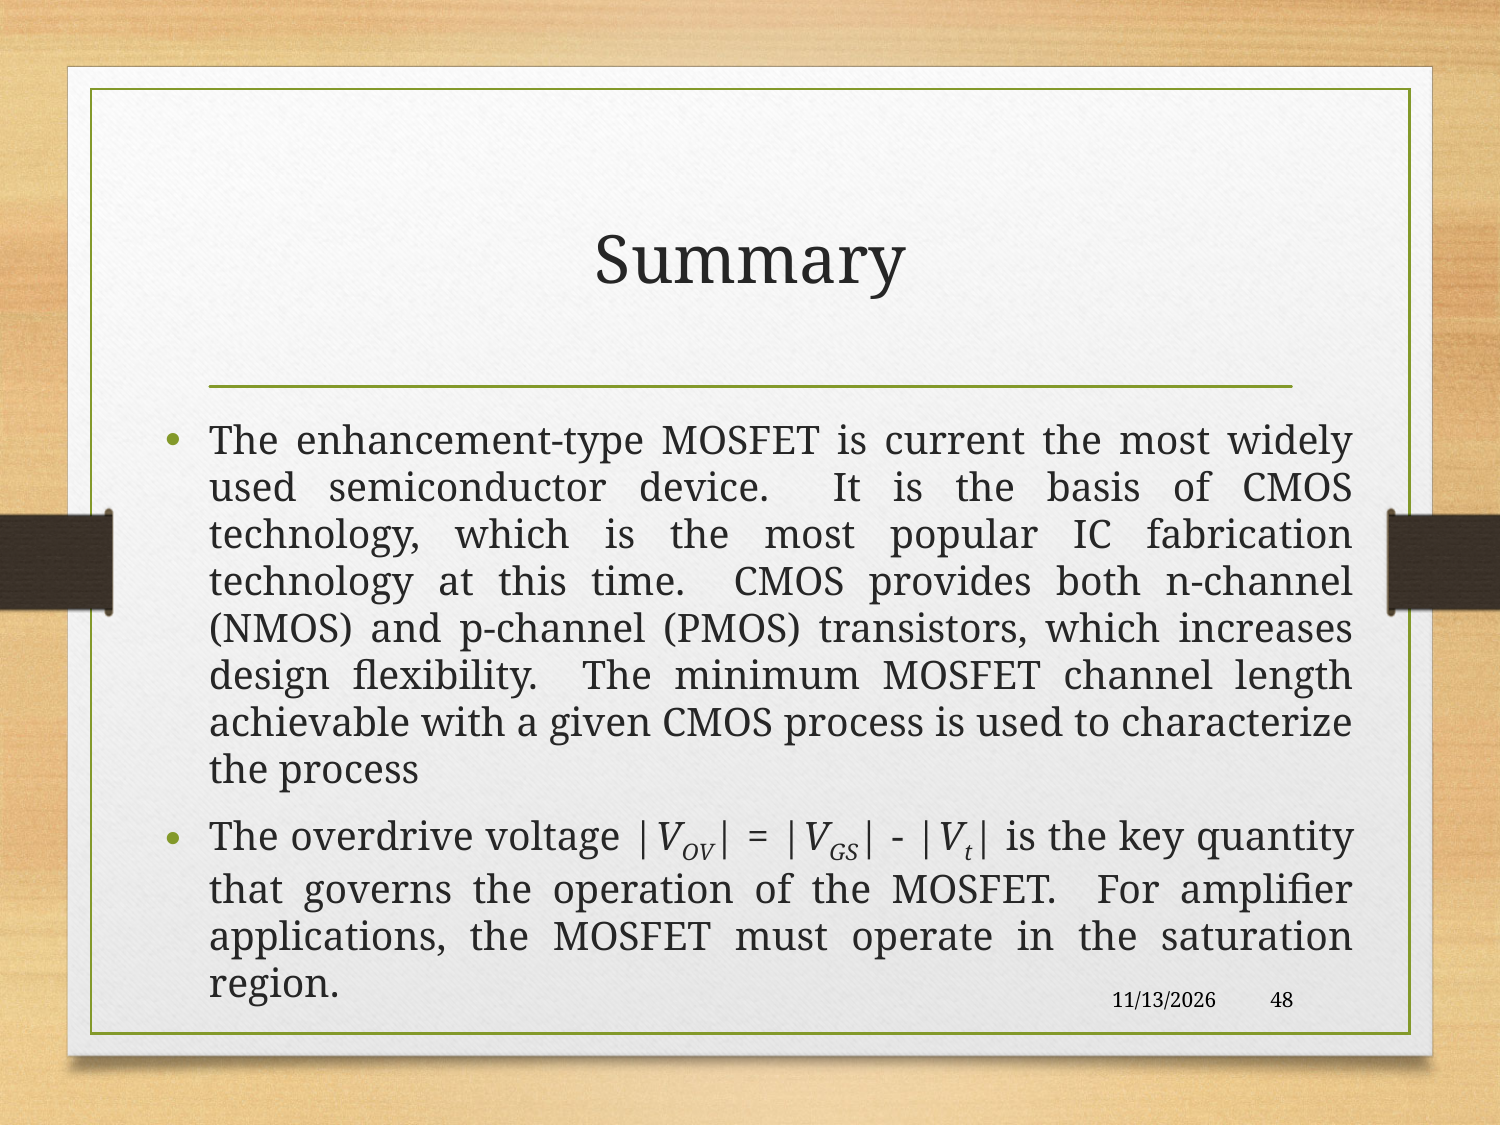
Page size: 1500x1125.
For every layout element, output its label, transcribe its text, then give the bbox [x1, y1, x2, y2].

title Summary [193, 150, 1309, 365]
list The enhancement-type MOSFET is current the most widely used semiconductor device. It is the basis of CMOS technology, which is the most popular IC fabrication technology at this time. CMOS provides both n-channel (NMOS) and p-channel (PMOS) transistors, which increases design flexibility. The minimum MOSFET channel length achievable with a given CMOS process is used to characterize the process The overdrive voltage |VOV| = |VGS| - |Vt| is the key quantity that governs the operation of the MOSFET. For amplifier applications, the MOSFET must operate in the saturation region. [150, 408, 1370, 1014]
slide_number 48 [1243, 977, 1309, 1024]
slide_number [1042, 977, 1232, 1024]
picture [0, 0, 1500, 1125]
